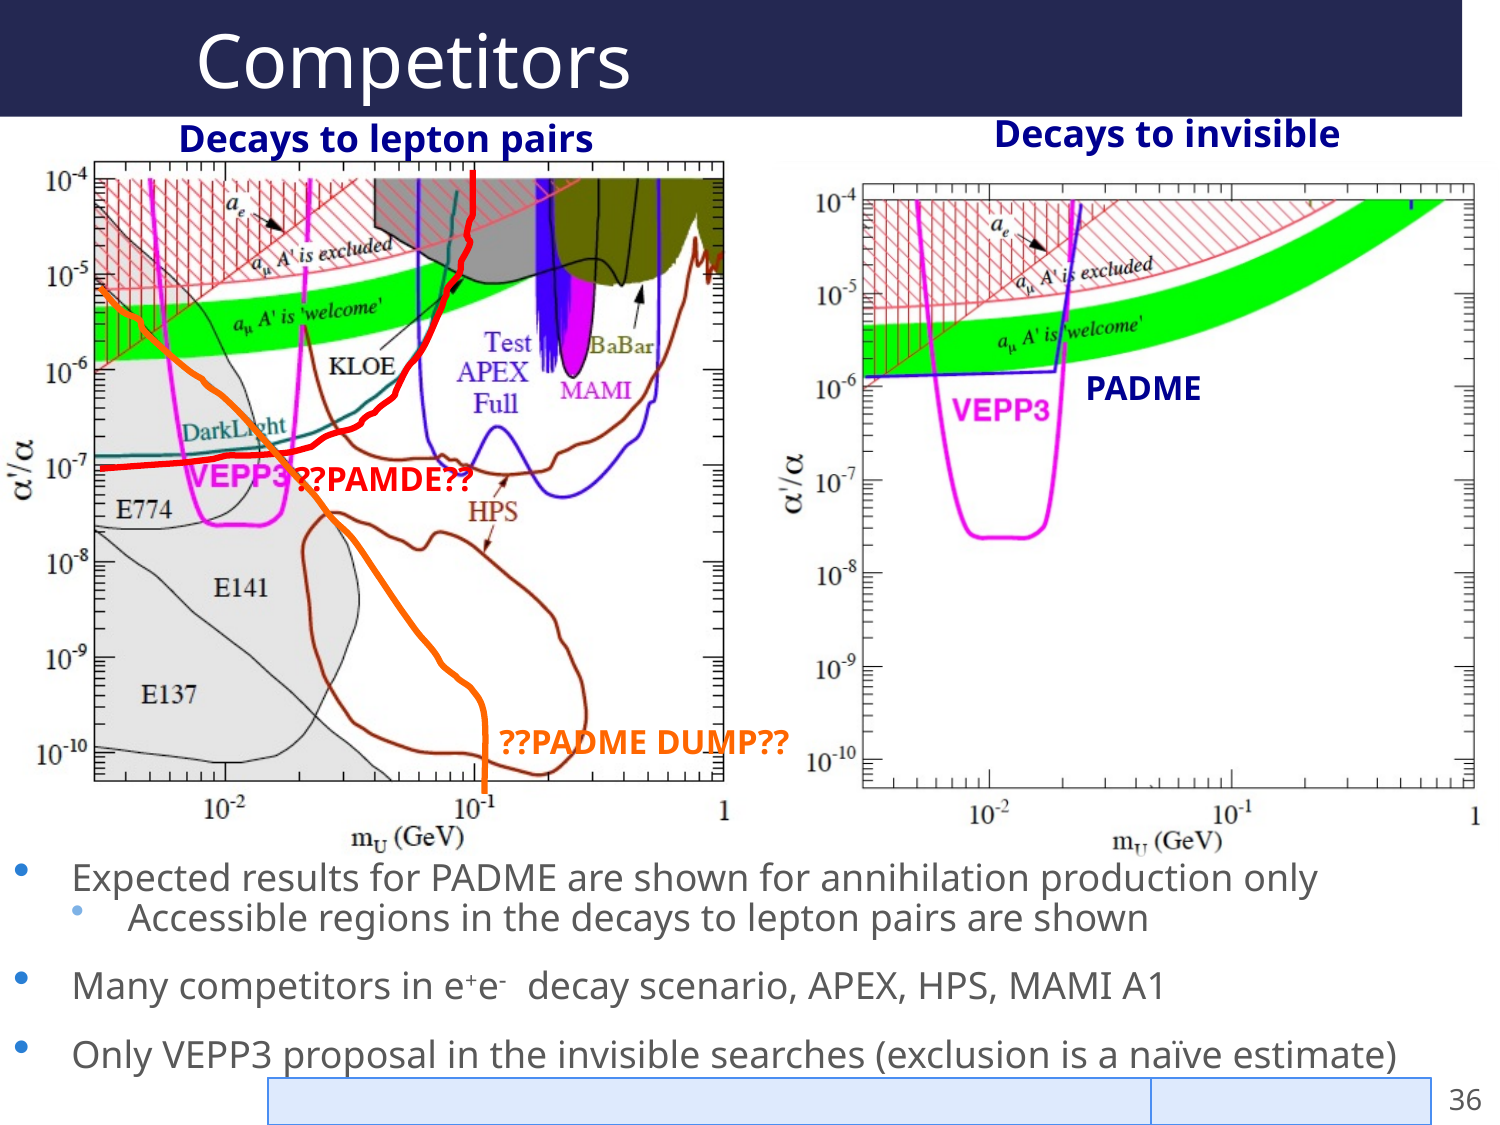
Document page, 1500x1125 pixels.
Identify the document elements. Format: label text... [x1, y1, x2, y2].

list Expected results for PADME are shown for annihilation production only Accessible regions in the decays to lepton pairs are shown Many competitors in e+e- decay scenario, APEX, HPS, MAMI A1 Only VEPP3 proposal in the invisible searches (exclusion is a naïve estimate) [0, 862, 1500, 1076]
picture [0, 136, 748, 857]
title Competitors [0, 0, 1463, 117]
text_box ??PADME DUMP?? [748, 713, 771, 769]
slide_number 36 [1431, 1077, 1500, 1125]
text_box Decays to invisible [830, 102, 1500, 160]
picture [771, 160, 1500, 861]
footer Mauro Raggi & Venelin Kozhuharov - I.N.F.N. - LNF [267, 1077, 1152, 1125]
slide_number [1152, 1077, 1431, 1125]
text_box Decays to lepton pairs [49, 107, 724, 136]
